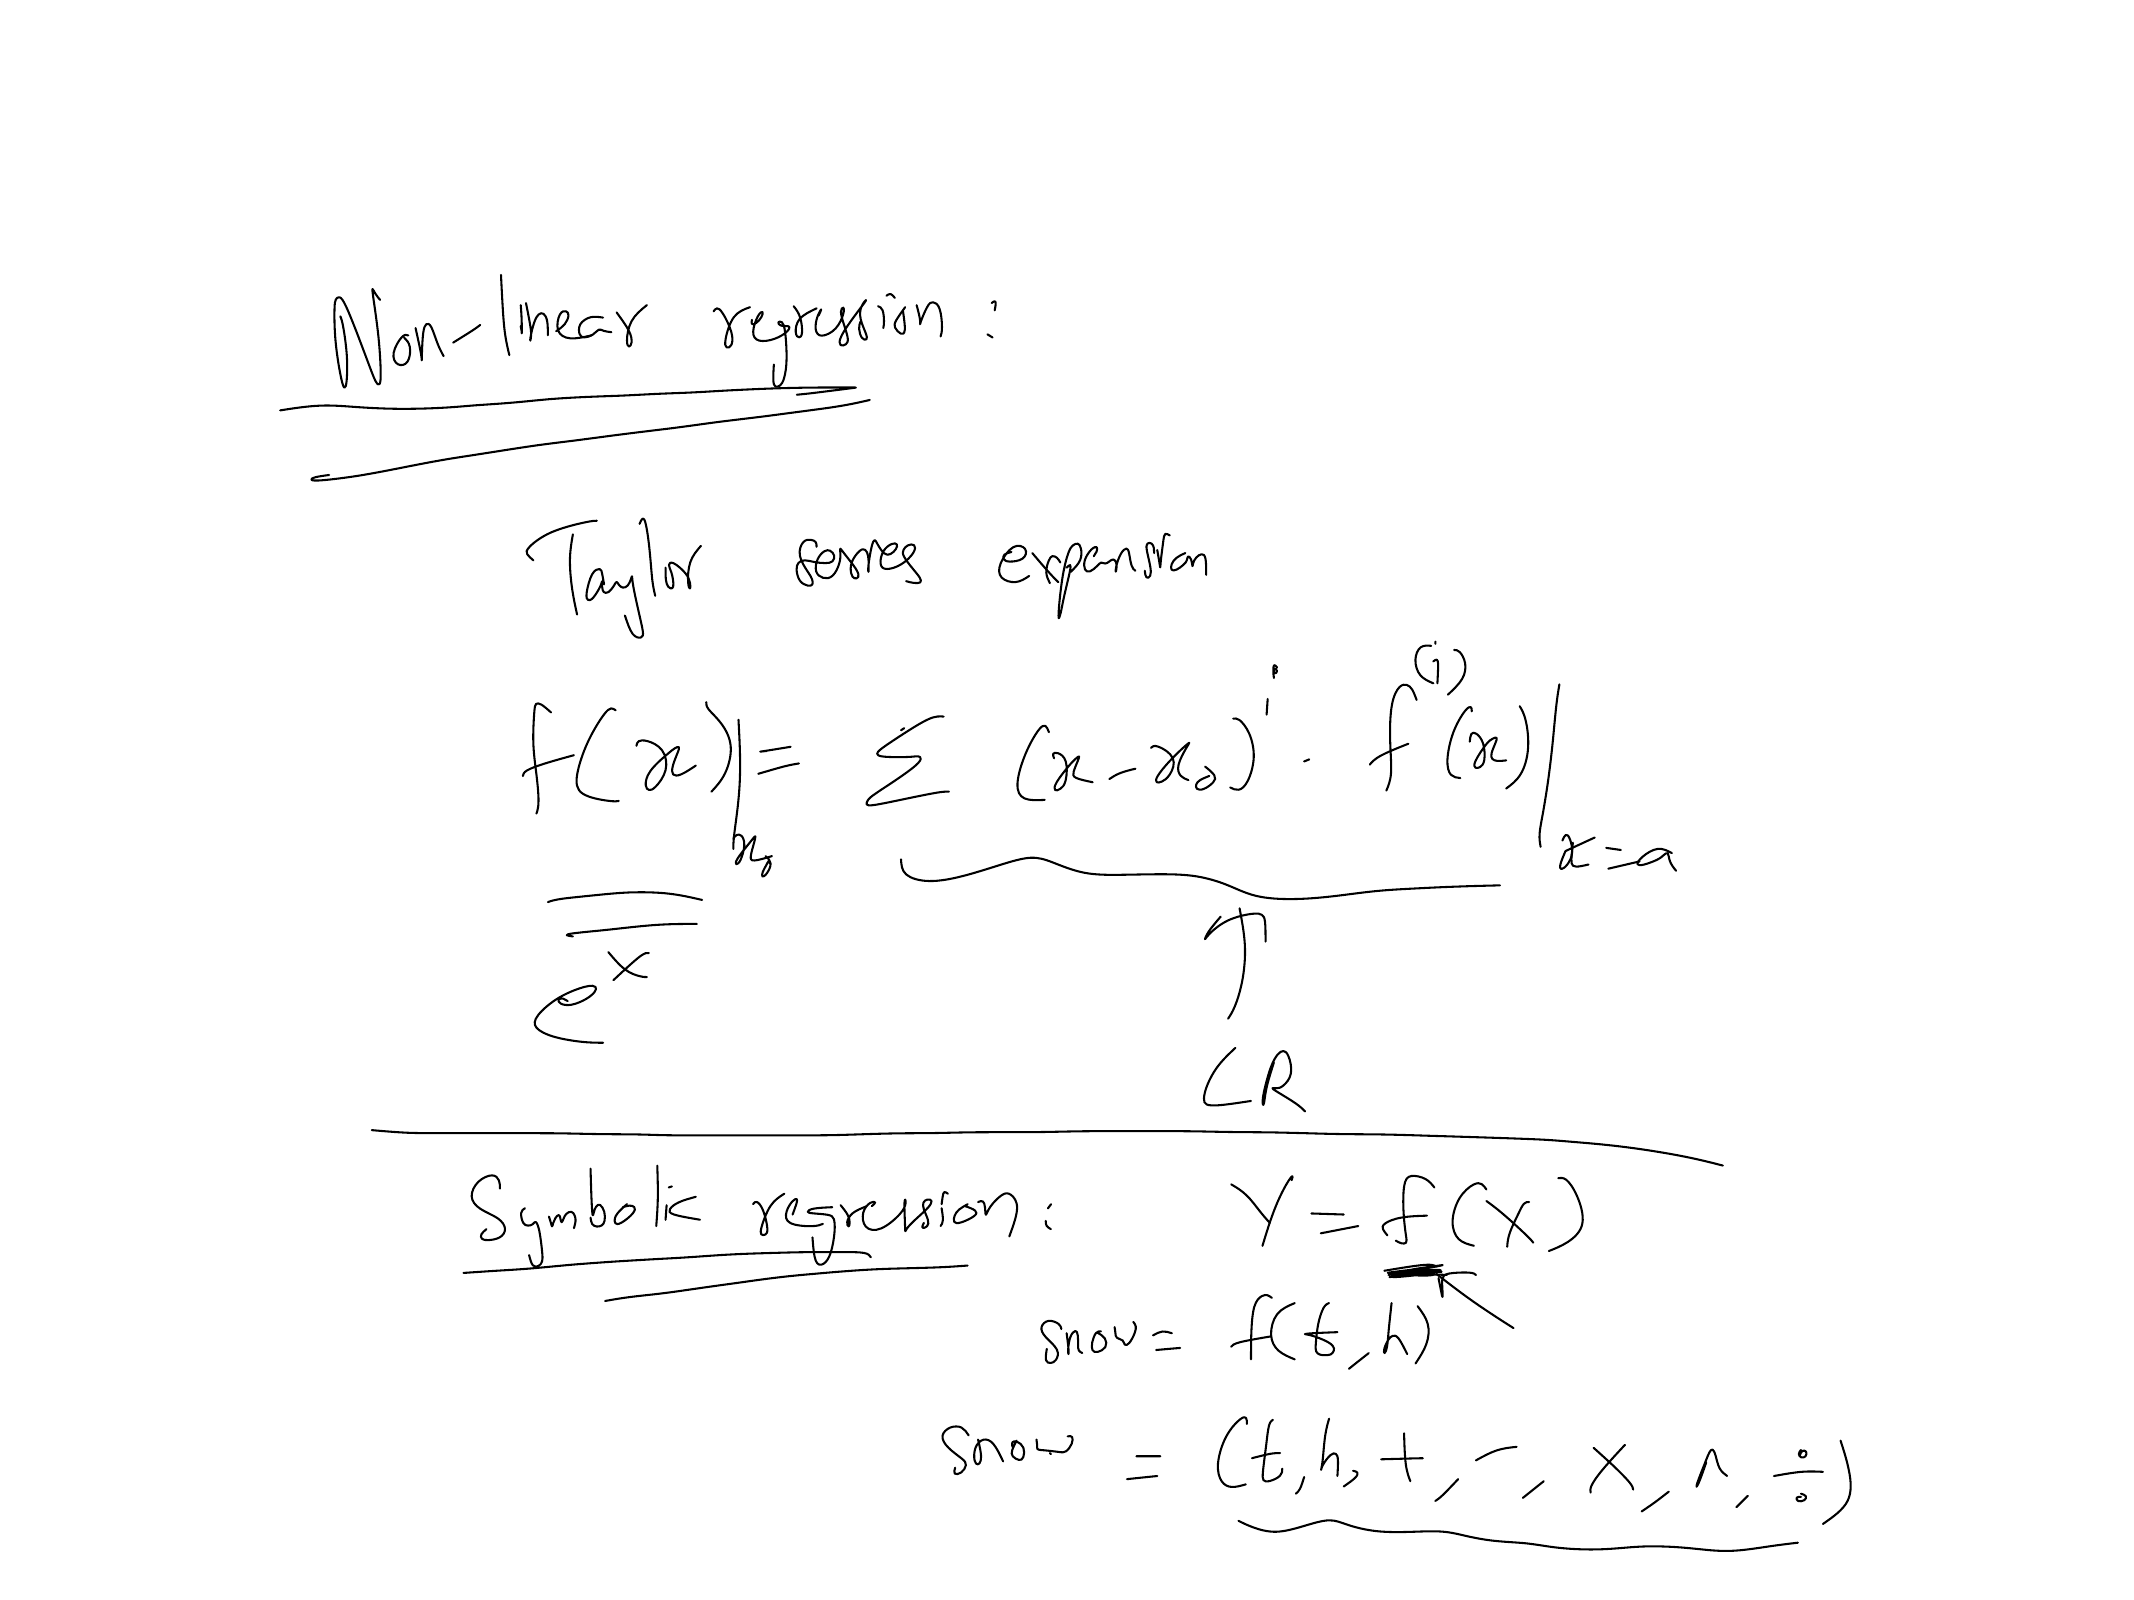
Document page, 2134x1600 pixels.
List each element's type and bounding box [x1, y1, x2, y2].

text_box [279, 274, 1851, 1552]
